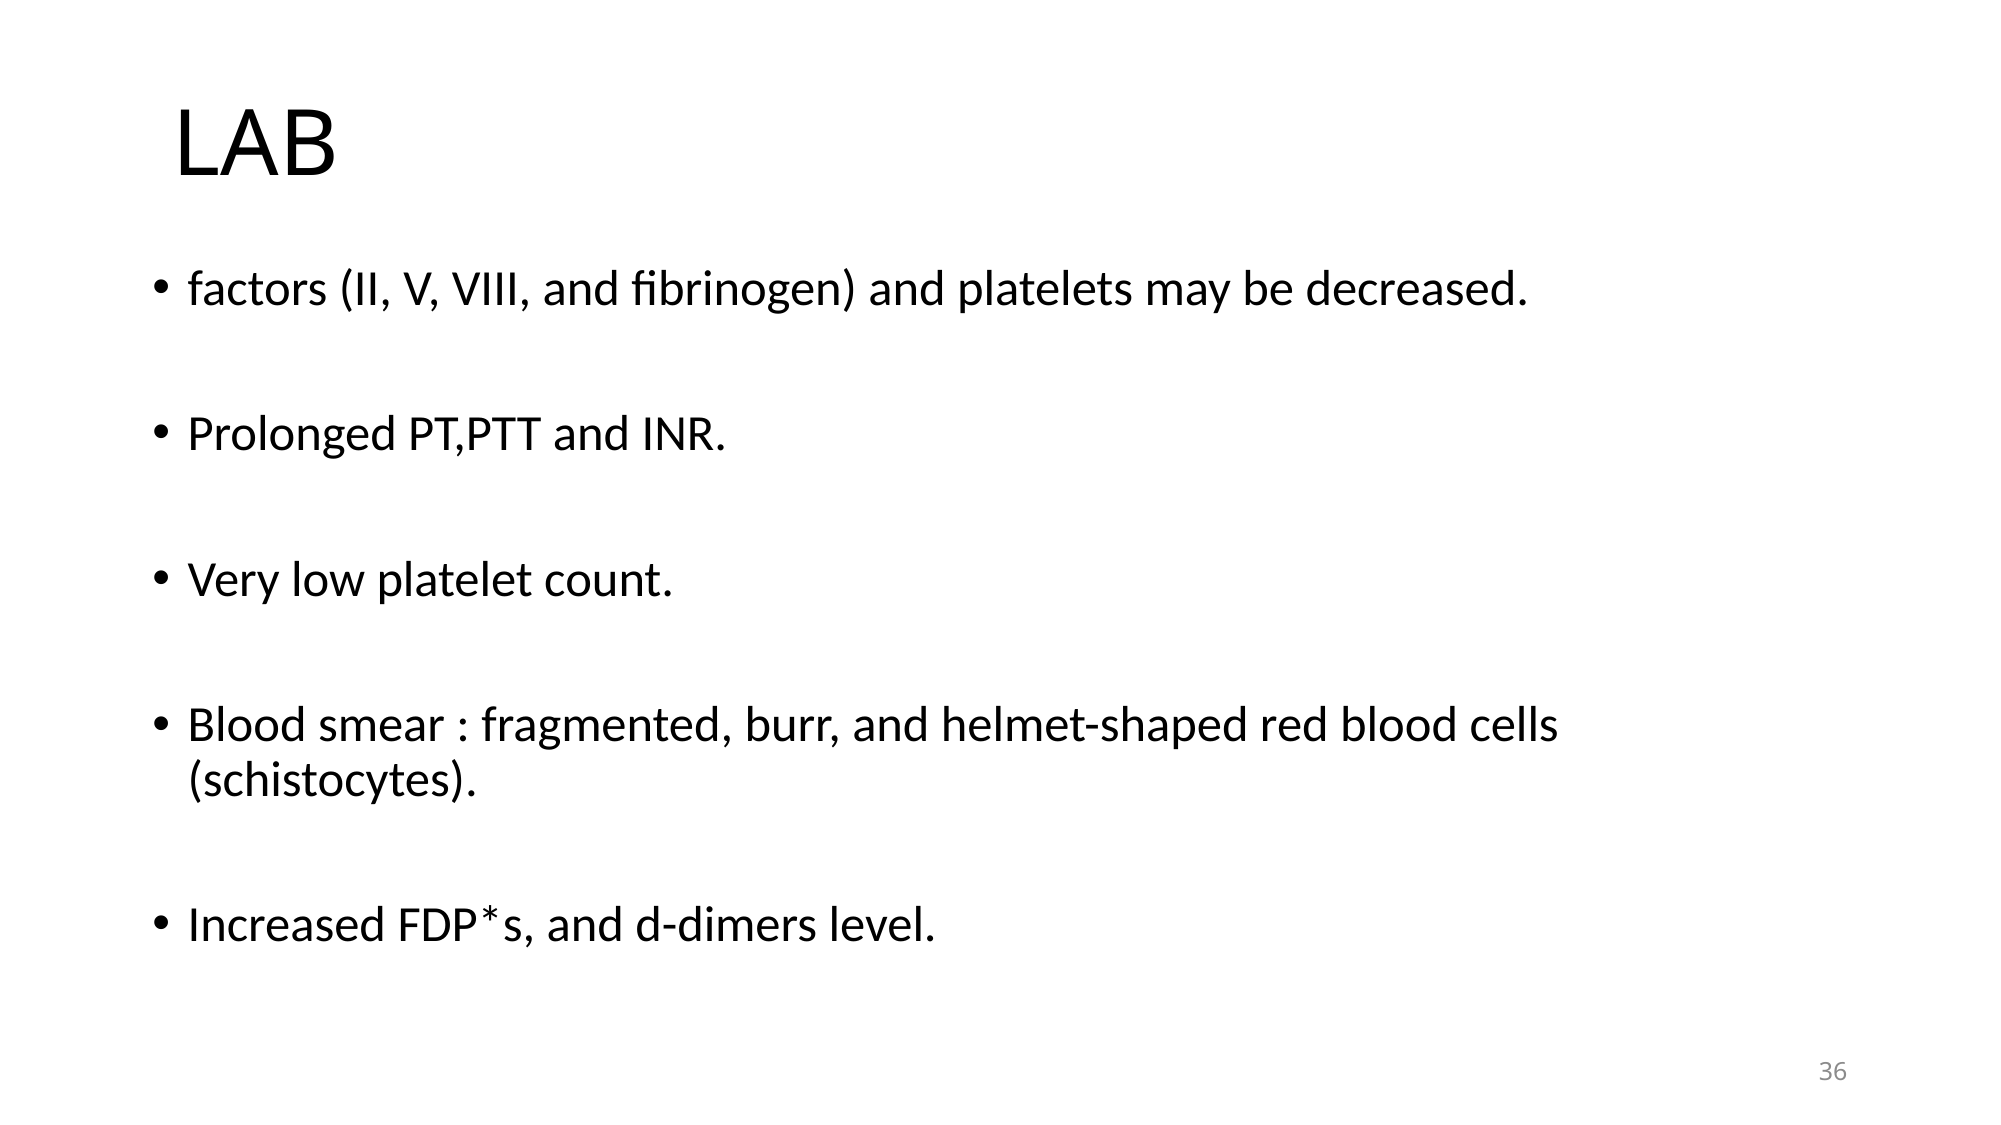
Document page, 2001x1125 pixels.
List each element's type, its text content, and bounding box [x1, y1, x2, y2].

title LAB [157, 71, 1883, 221]
slide_number 36 [1412, 1042, 1863, 1103]
list factors (II, V, VIII, and fibrinogen) and platelets may be decreased. Prolonged PT,PTT and INR. Very low platelet count. Blood smear : fragmented, burr, and helmet-shaped red blood cells (schistocytes). Increased FDP*s, and d-dimers level. [137, 253, 1863, 968]
